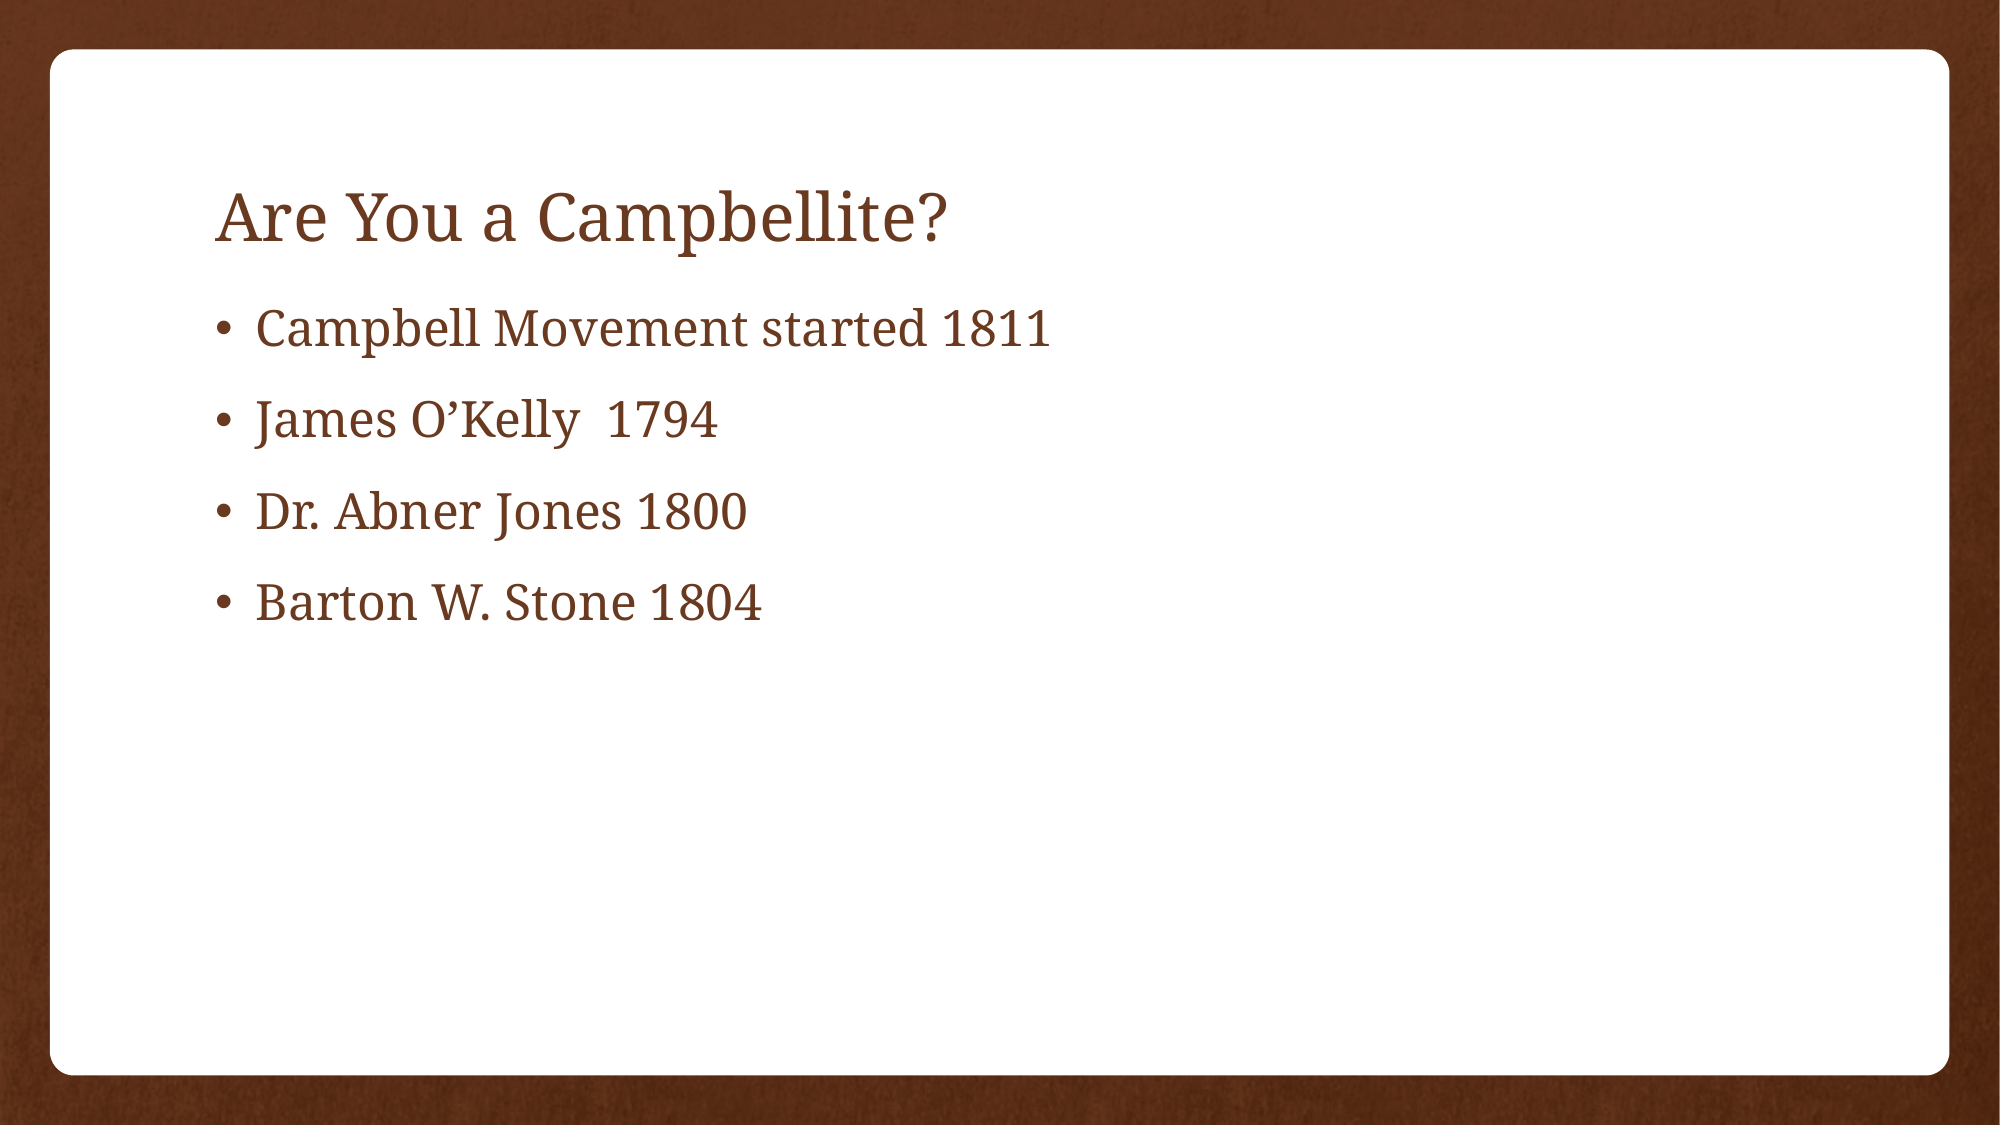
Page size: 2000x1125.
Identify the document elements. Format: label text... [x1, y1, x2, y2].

list Campbell Movement started 1811 James O’Kelly 1794 Dr. Abner Jones 1800 Barton W. Stone 1804 [199, 295, 1800, 996]
title Are You a Campbellite? [199, 70, 1800, 263]
